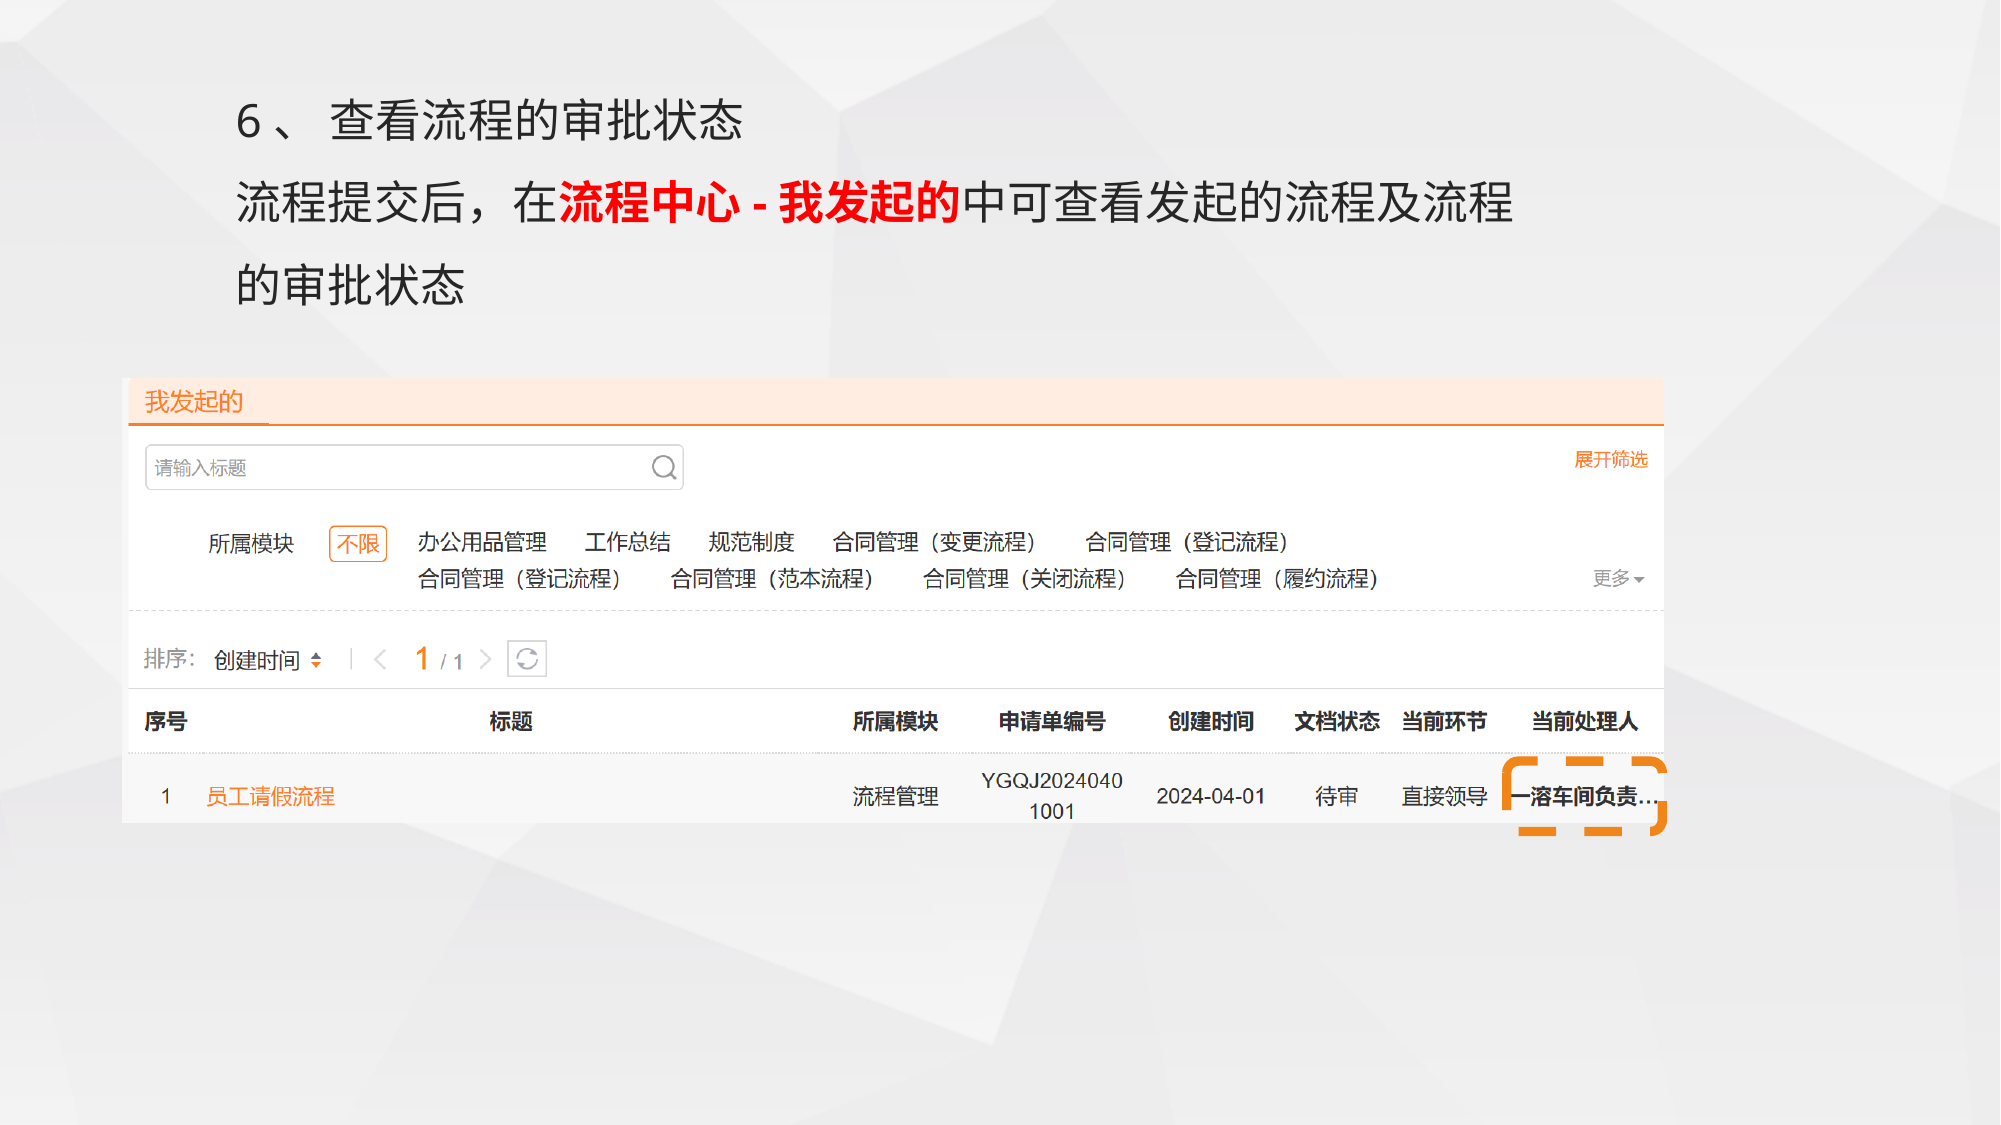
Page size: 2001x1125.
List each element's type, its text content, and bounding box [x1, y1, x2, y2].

text_box 6、 查看流程的审批状态 流程提交后，在流程中心-我发起的中可查看发起的流程及流程的审批状态 [233, 64, 1553, 158]
text_box [1507, 823, 1662, 832]
picture [0, 0, 2001, 1125]
